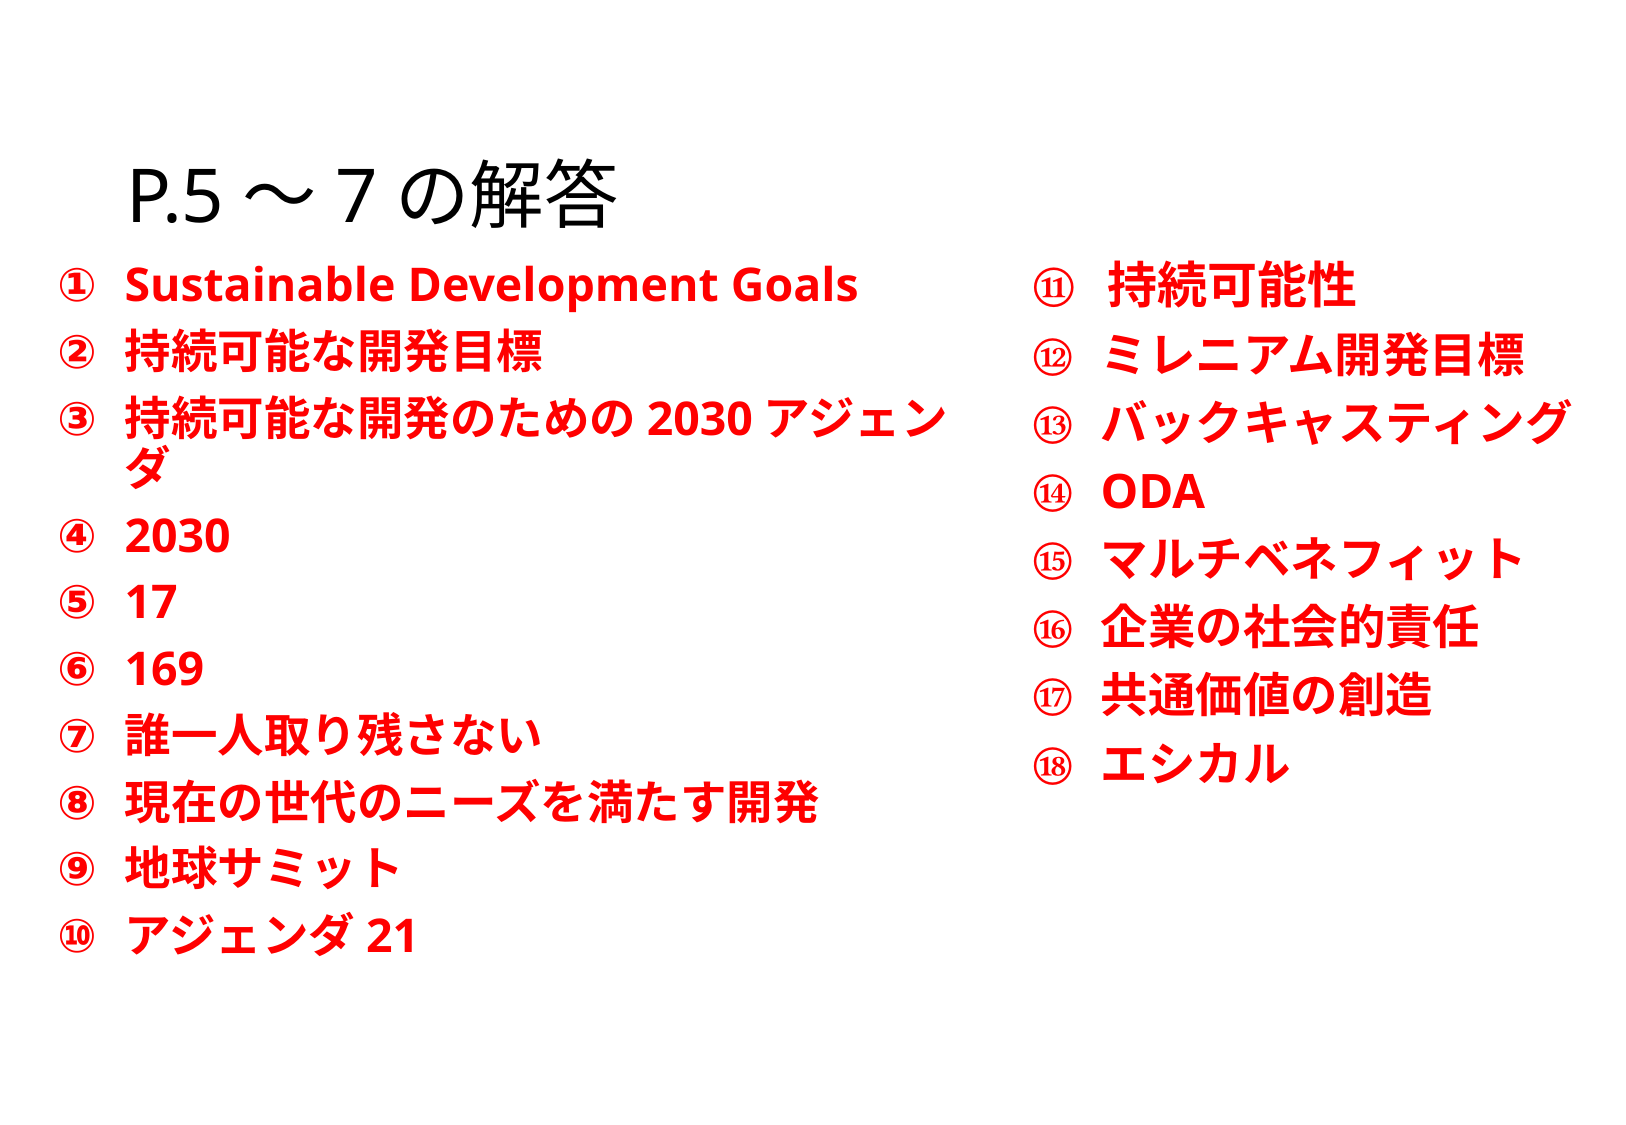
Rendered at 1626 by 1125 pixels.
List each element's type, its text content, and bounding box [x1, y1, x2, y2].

text_box 持続可能性 ミレニアム開発目標 バックキャスティング ODA マルチベネフィット 企業の社会的責任 共通価値の創造 エシカル [1019, 254, 1602, 972]
title P.5～7の解答 [111, 132, 1514, 265]
list Sustainable Development Goals 持続可能な開発目標 持続可能な開発のための2030アジェンダ 2030 17 169 誰一人取り残さない 現在の世代のニーズを満たす開発 地球サミット アジェンダ21 [42, 254, 974, 972]
